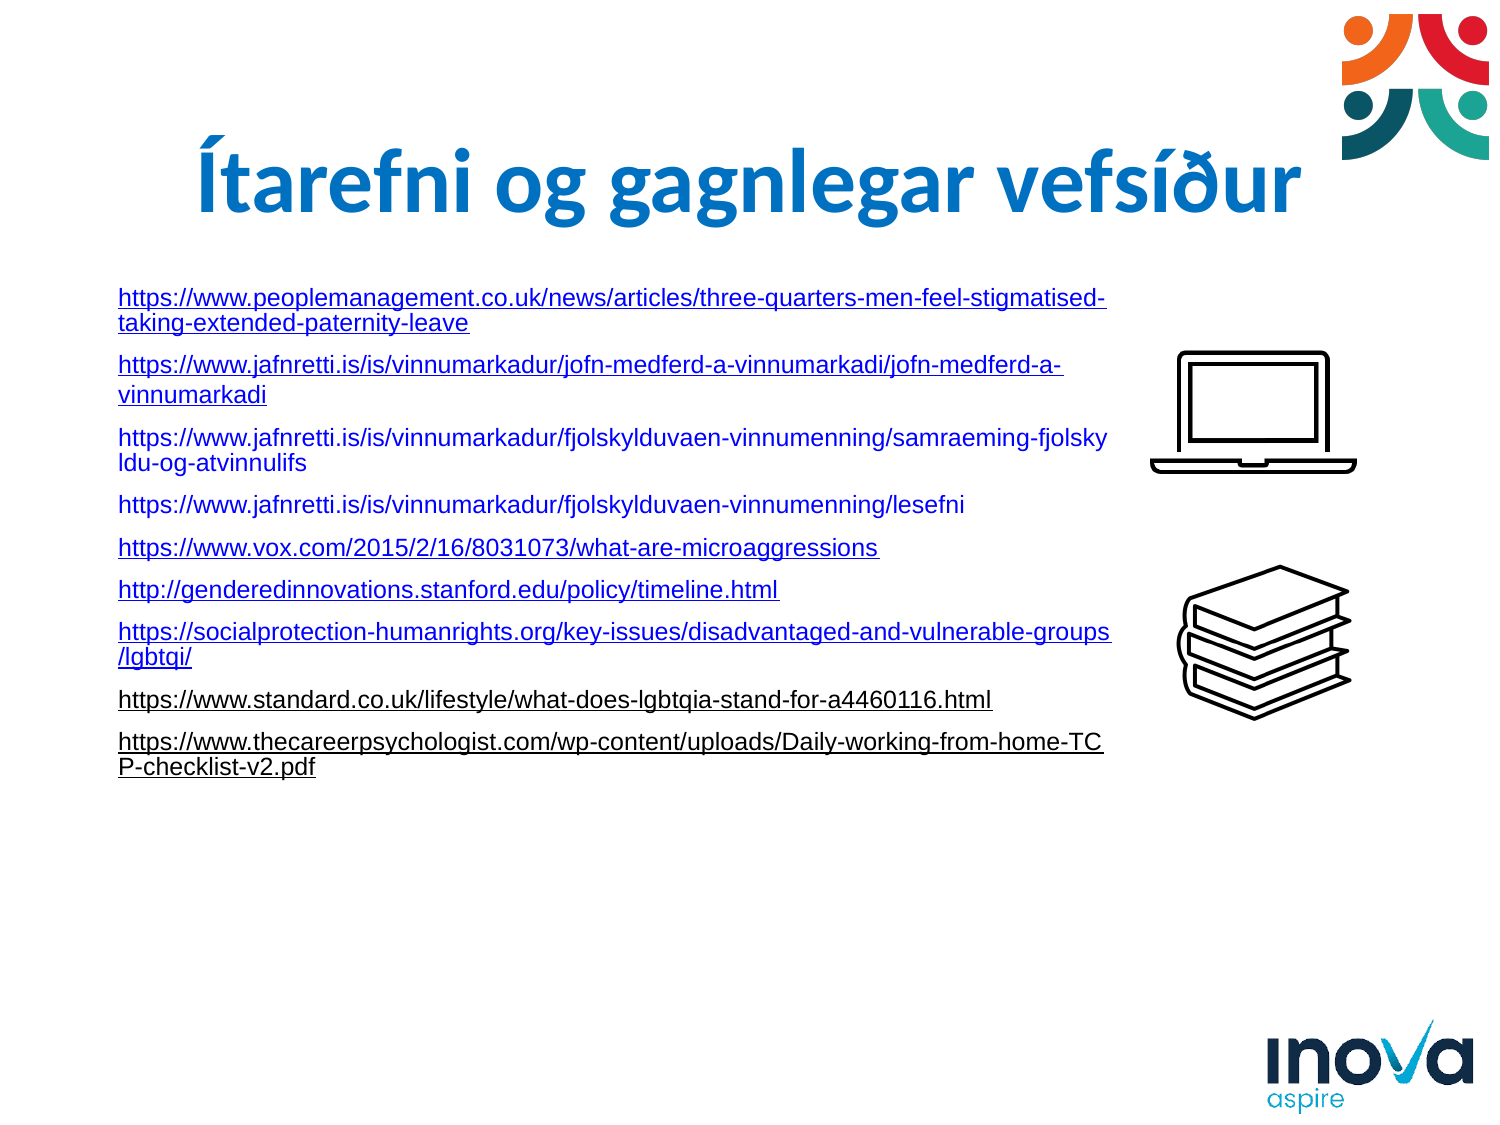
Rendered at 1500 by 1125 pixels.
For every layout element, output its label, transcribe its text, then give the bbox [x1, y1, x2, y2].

picture [1302, 1096, 1310, 1105]
picture [1265, 1018, 1474, 1115]
title Ítarefni og gagnlegar vefsíður [103, 35, 1397, 316]
picture [1170, 548, 1361, 739]
picture [1144, 303, 1361, 520]
text_box https://www.peoplemanagement.co.uk/news/articles/three-quarters-men-feel-stigmatised-taking-extended-paternity-leave https://www.jafnretti.is/is/vinnumarkadur/jofn-medferd-a-vinnumarkadi/jofn-medferd-a-vinnumarkadi https://www.jafnretti.is/is/vinnumarkadur/fjolskylduvaen-vinnumenning/samraeming-fjolskyldu-og-atvinnulifs https://www.jafnretti.is/is/vinnumarkadur/fjolskylduvaen-vinnumenning/lesefni https://www.vox.com/2015/2/16/8031073/what-are-microaggressions http://genderedinnovations.stanford.edu/policy/timeline.html https://socialprotection-humanrights.org/key-issues/disadvantaged-and-vulnerable-groups/lgbtqi/ https://www.standard.co.uk/lifestyle/what-does-lgbtqia-stand-for-a4460116.html https://www.thecareerpsychologist.com/wp-content/uploads/Daily-working-from-home-TCP-checklist-v2.pdf [103, 231, 1128, 761]
picture [1341, 14, 1489, 160]
